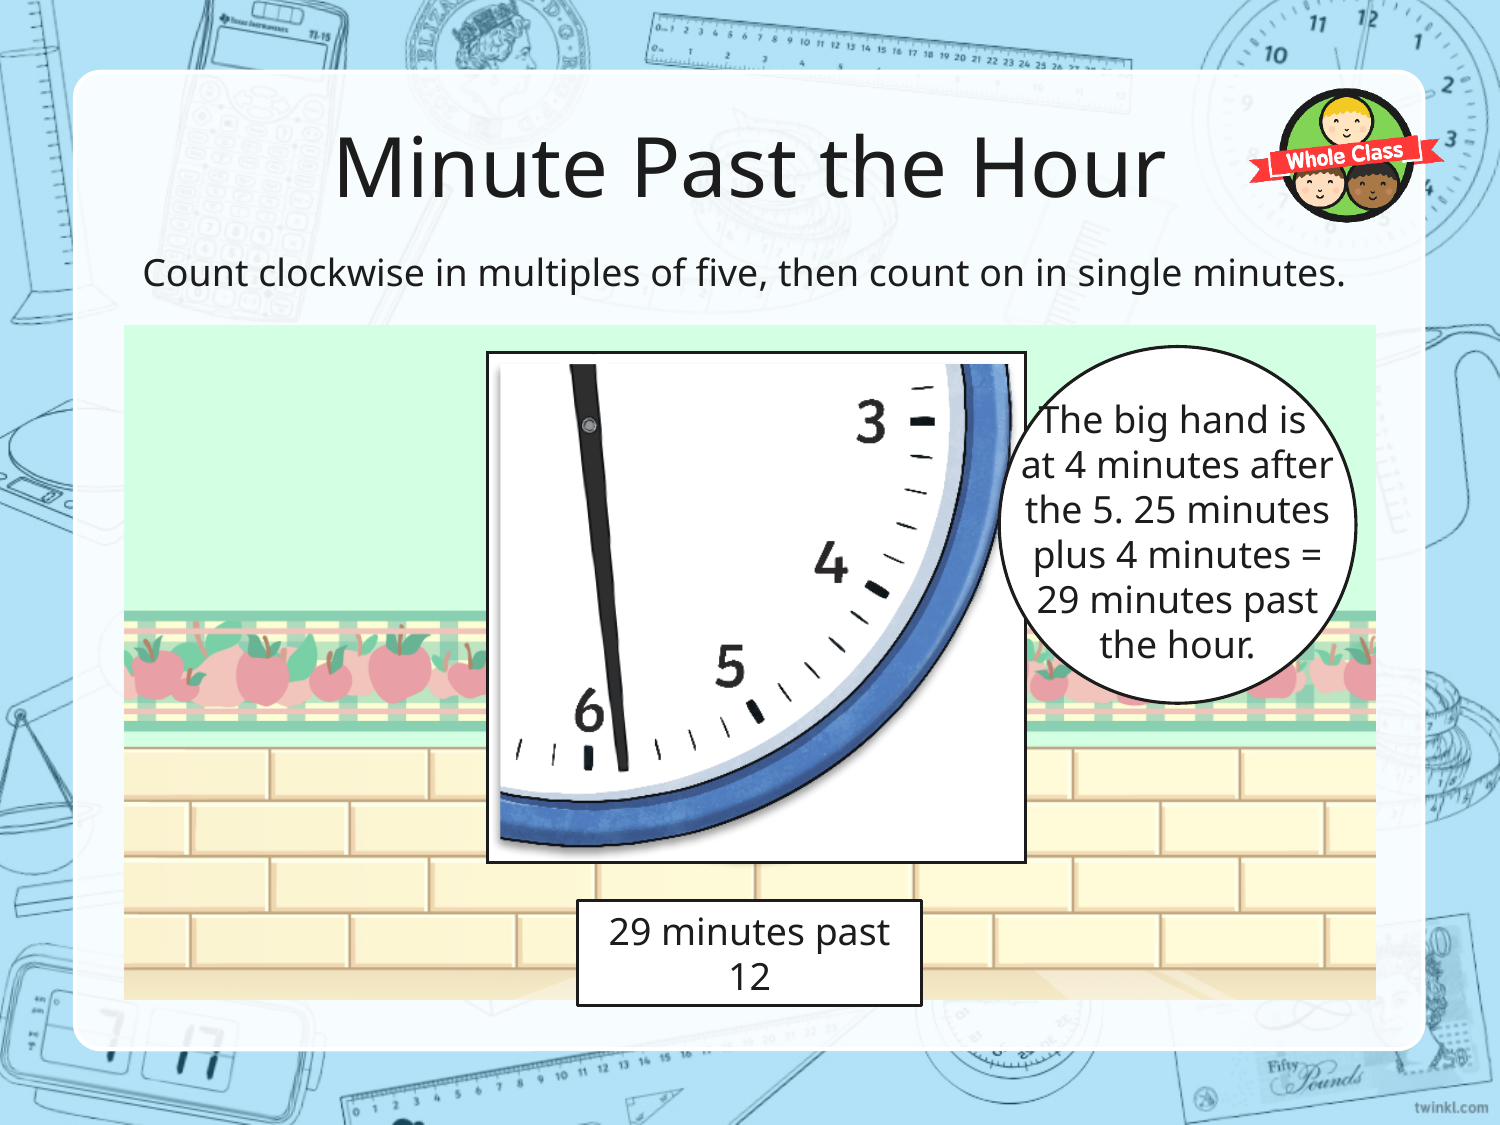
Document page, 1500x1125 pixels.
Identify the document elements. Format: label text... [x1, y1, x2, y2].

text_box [487, 352, 1026, 863]
text_box 29 minutes past 12 [577, 1000, 922, 1006]
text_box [999, 346, 1356, 704]
picture [0, 0, 1500, 1125]
text_box Minute Past the Hour [332, 114, 1168, 215]
text_box Count clockwise in multiples of five, then count on in single minutes. [123, 236, 1376, 306]
